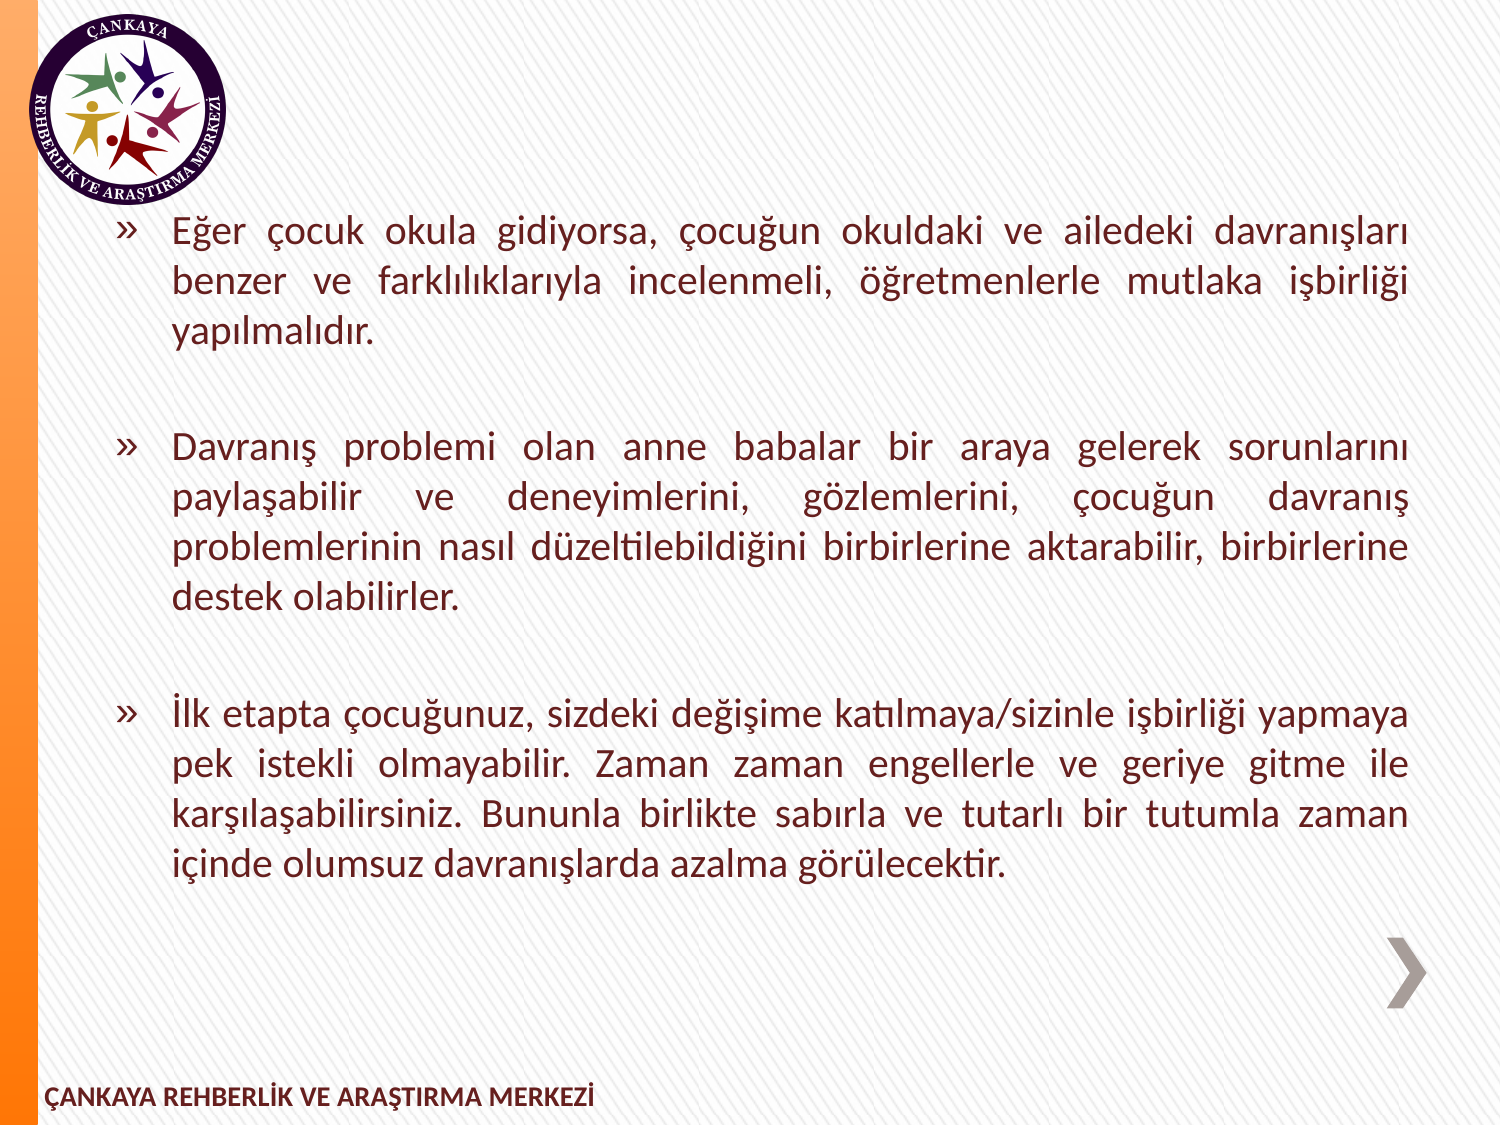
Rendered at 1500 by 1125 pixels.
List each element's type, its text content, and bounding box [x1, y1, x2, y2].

list Eğer çocuk okula gidiyorsa, çocuğun okuldaki ve ailedeki davranışları benzer ve farklılıklarıyla incelenmeli, öğretmenlerle mutlaka işbirliği yapılmalıdır. Davranış problemi olan anne babalar bir araya gelerek sorunlarını paylaşabilir ve deneyimlerini, gözlemlerini, çocuğun davranış problemlerinin nasıl düzeltilebildiğini birbirlerine aktarabilir, birbirlerine destek olabilirler. İlk etapta çocuğunuz, sizdeki değişime katılmaya/sizinle işbirliği yapmaya pek istekli olmayabilir. Zaman zaman engellerle ve geriye gitme ile karşılaşabilirsiniz. Bununla birlikte sabırla ve tutarlı bir tutumla zaman içinde olumsuz davranışlarda azalma görülecektir. [100, 78, 1425, 1024]
text_box ÇANKAYA REHBERLİK VE ARAŞTIRMA MERKEZİ [29, 1070, 621, 1120]
picture [29, 14, 227, 205]
